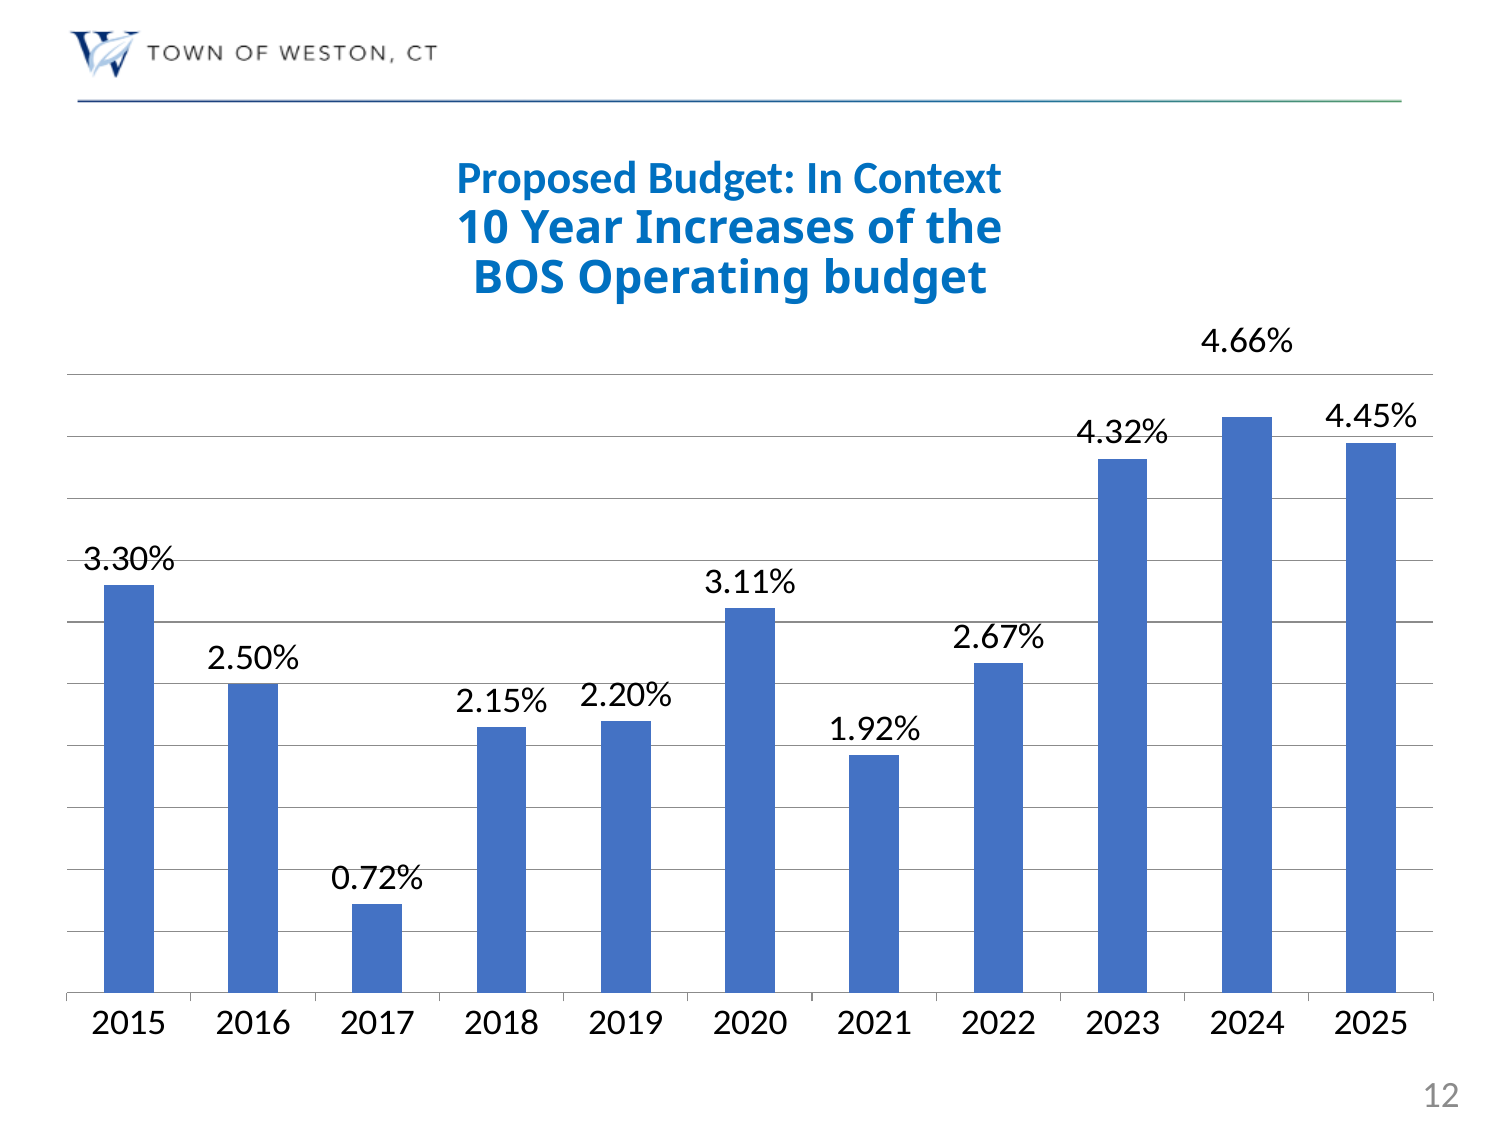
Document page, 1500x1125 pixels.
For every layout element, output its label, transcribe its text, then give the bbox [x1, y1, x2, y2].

title Proposed Budget: In Context 10 Year Increases of the BOS Operating budget [110, 141, 1350, 324]
chart [49, 324, 1463, 1075]
slide_number 12 [1325, 1062, 1475, 1123]
picture [0, 8, 1402, 141]
